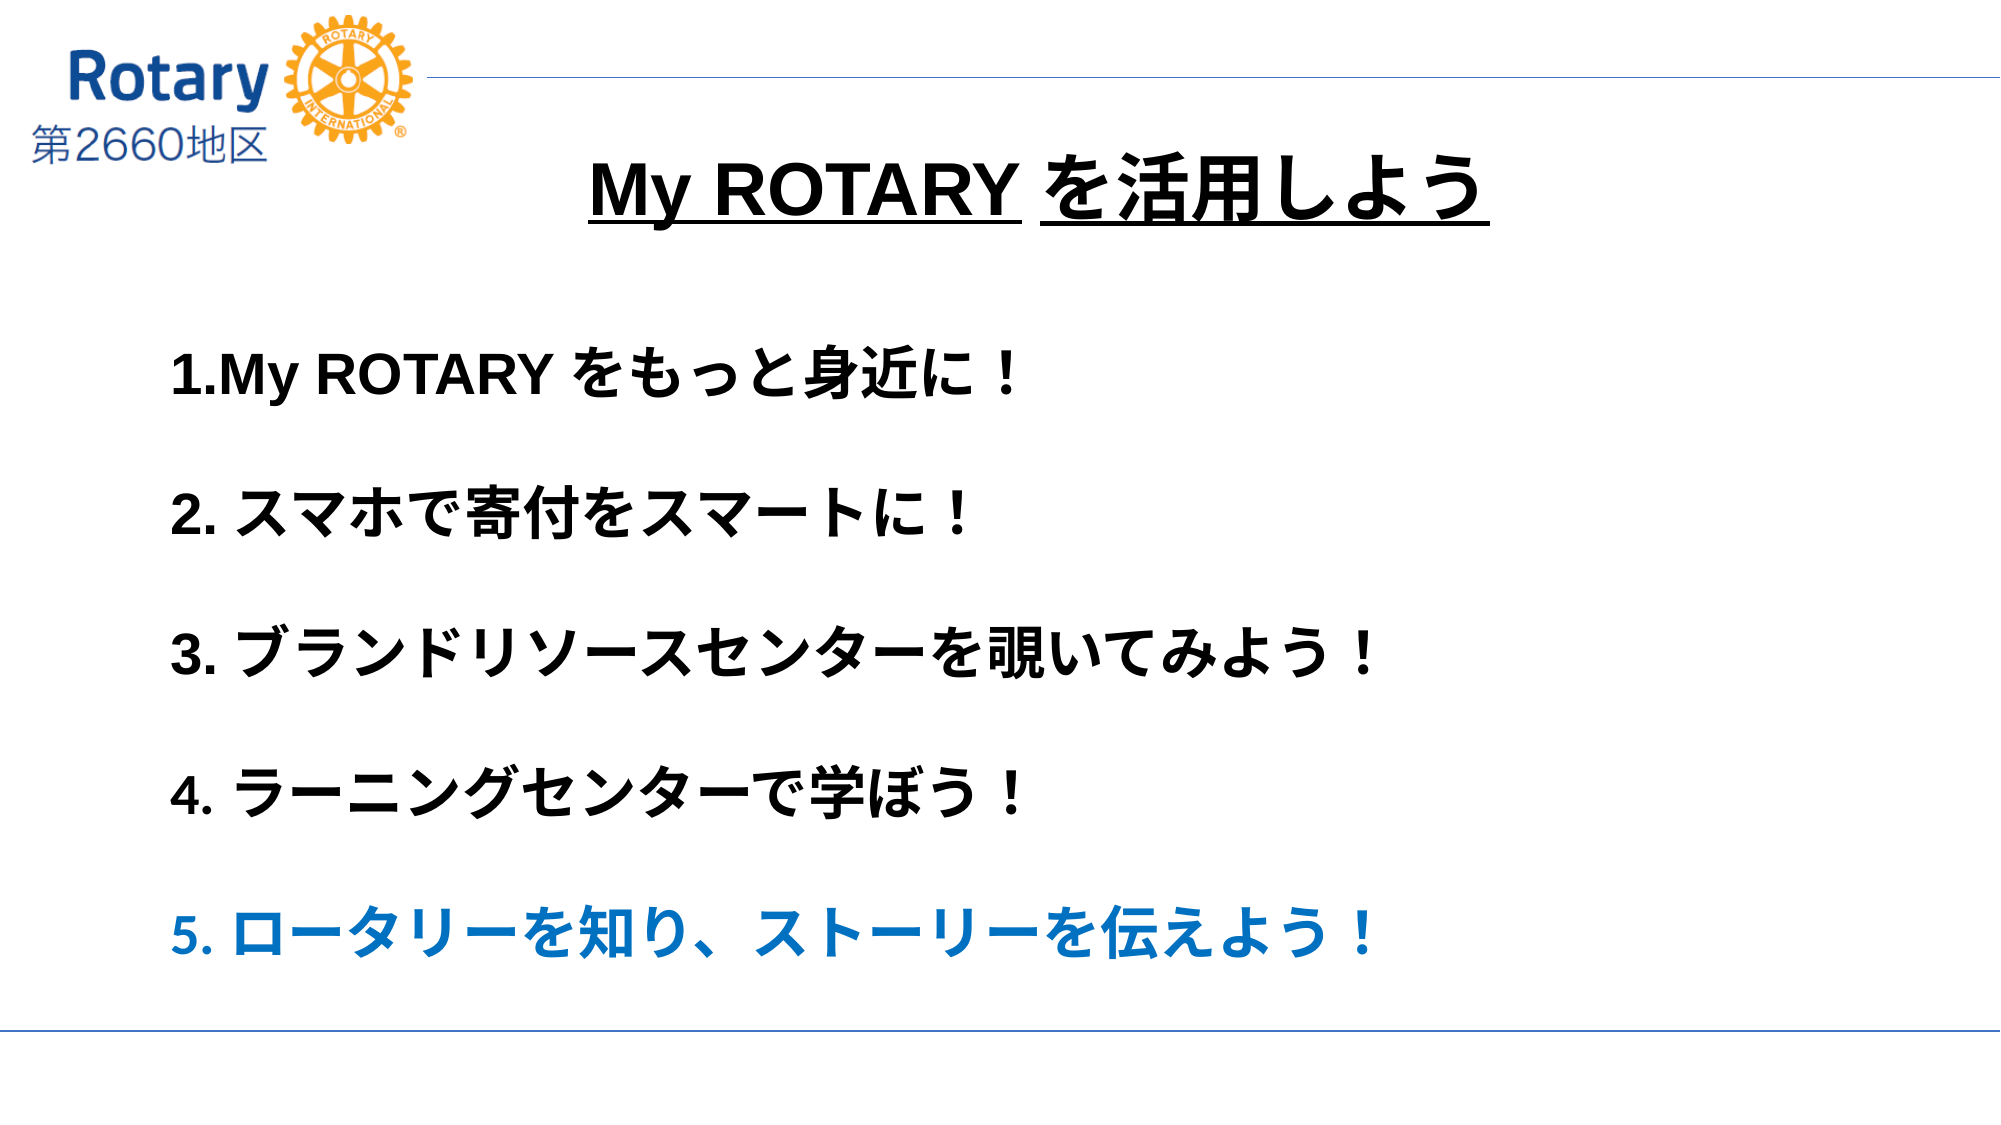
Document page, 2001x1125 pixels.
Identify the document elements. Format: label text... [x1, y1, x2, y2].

text_box 1.My ROTARYをもっと身近に！ 2.スマホで寄付をスマートに！ 3.ブランドリソースセンターを覗いてみよう！ 4.ラーニングセンターで学ぼう！ 5.ロータリーを知り、ストーリーを伝えよう！ [155, 328, 1923, 990]
picture [23, 15, 427, 179]
text_box My ROTARYを活用しよう [155, 132, 1923, 257]
